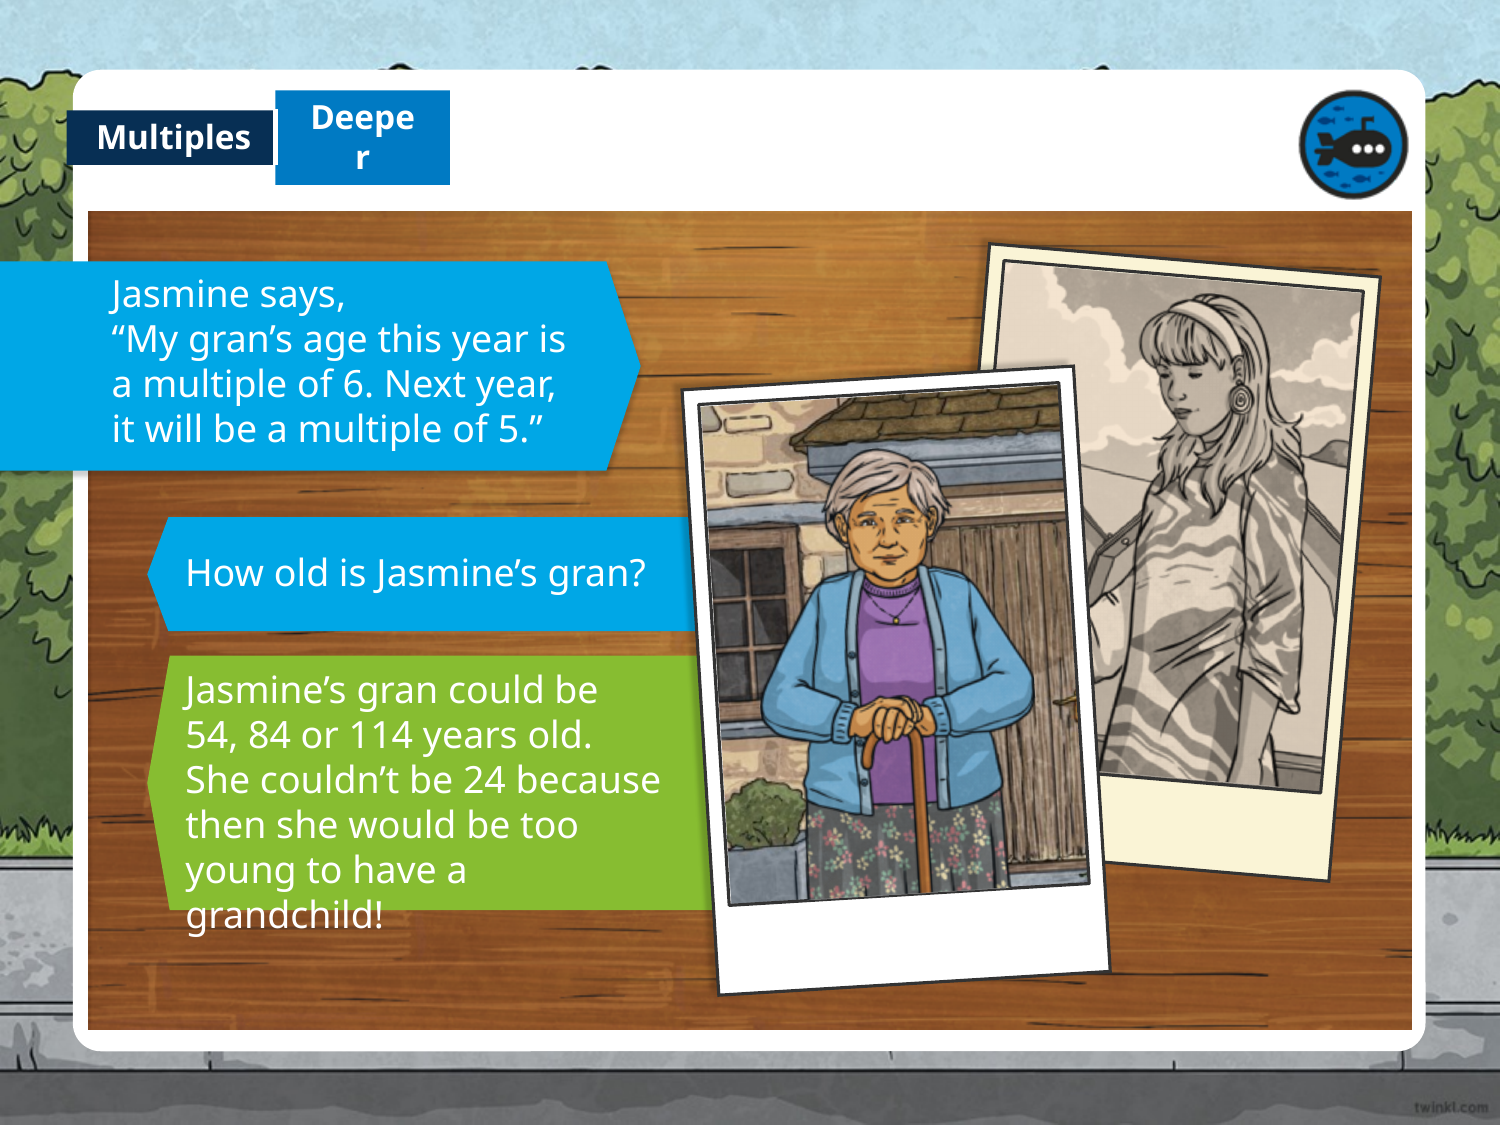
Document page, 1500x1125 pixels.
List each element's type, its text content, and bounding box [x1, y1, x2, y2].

text_box Multiples [66, 110, 273, 165]
text_box Deeper [275, 90, 450, 185]
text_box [700, 377, 1093, 984]
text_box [147, 655, 700, 913]
picture [0, 0, 1500, 1125]
picture [1296, 87, 1412, 203]
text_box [147, 517, 700, 632]
picture [88, 211, 1412, 1030]
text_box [0, 261, 641, 471]
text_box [963, 259, 1356, 866]
